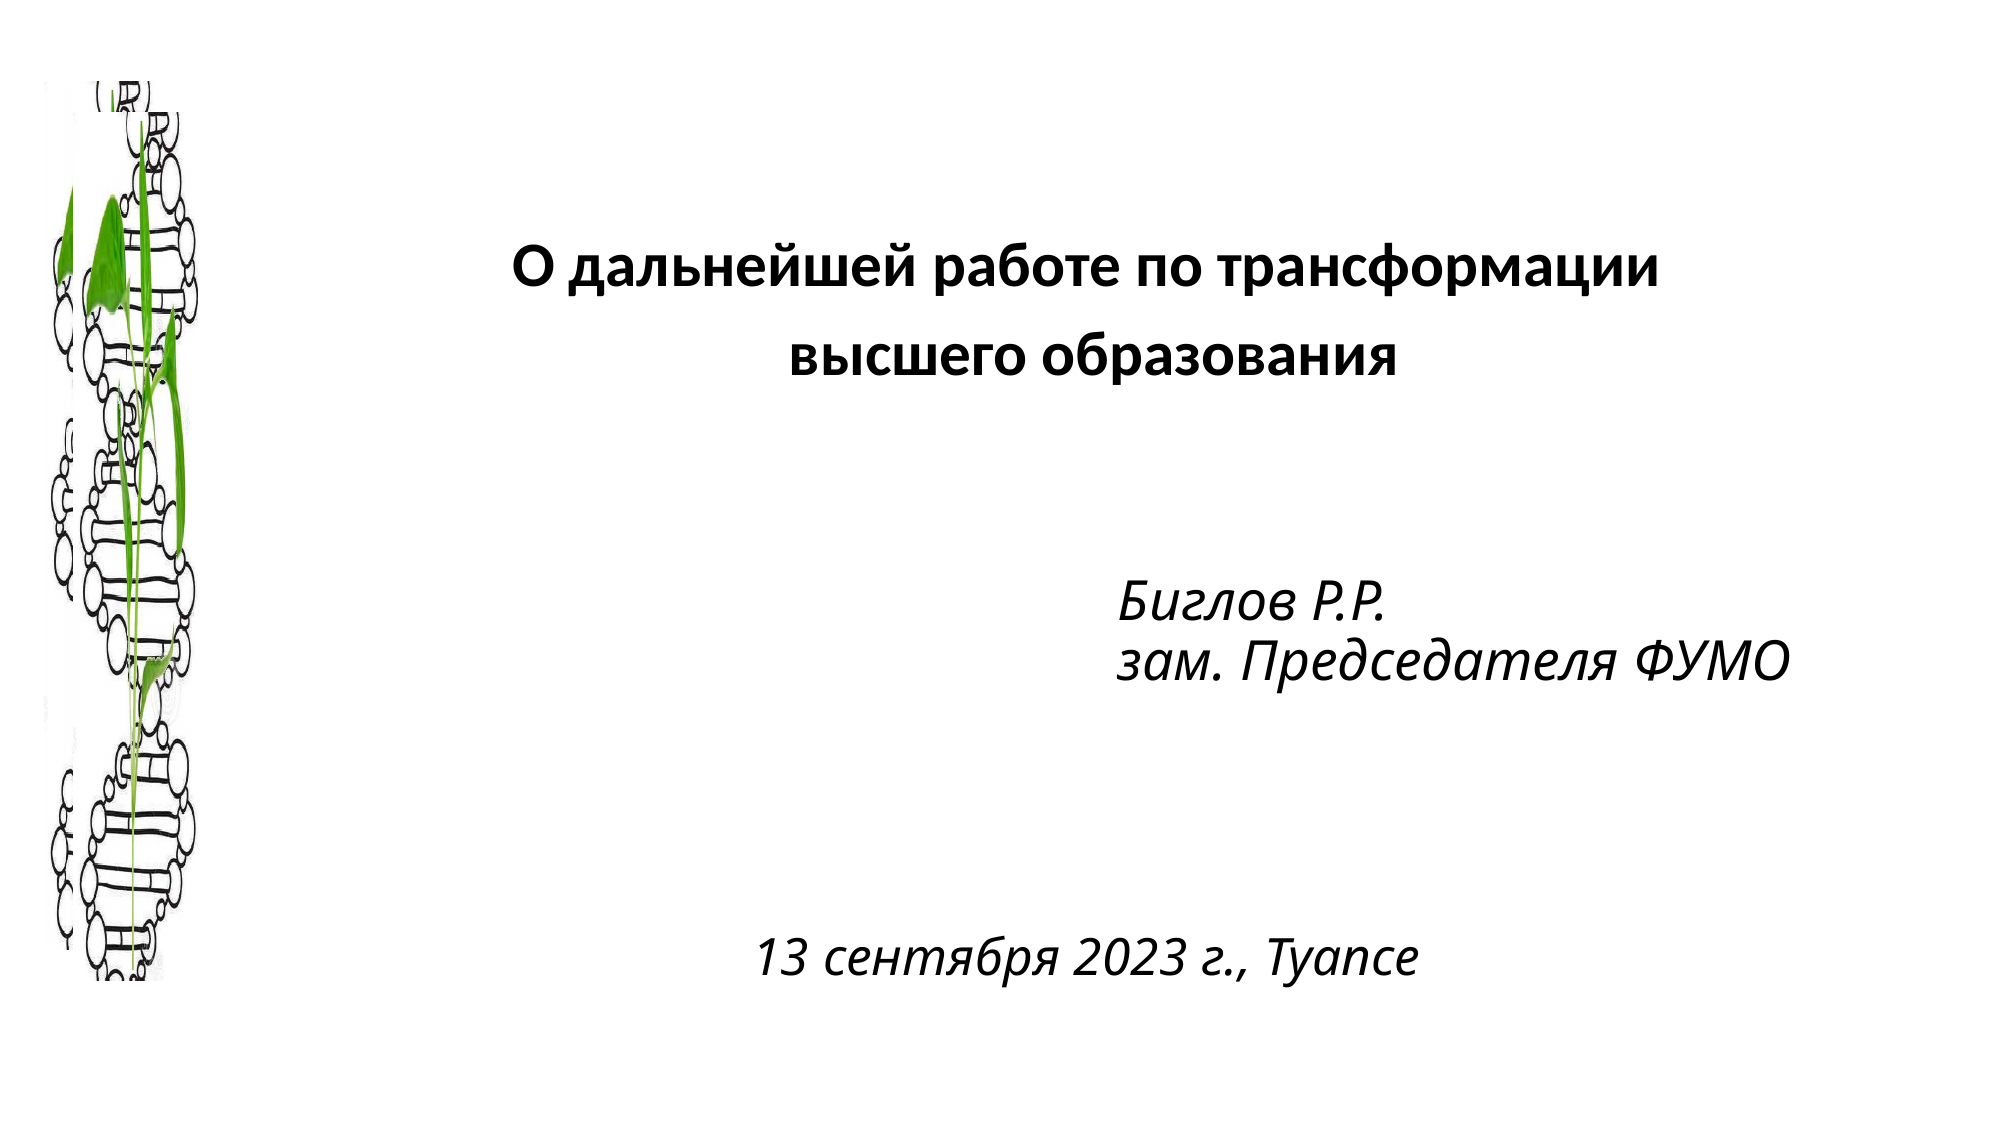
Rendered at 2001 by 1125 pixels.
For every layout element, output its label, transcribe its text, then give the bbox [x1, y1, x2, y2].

subtitle О дальнейшей работе по трансформации высшего образования Биглов Р.Р. зам. Председателя ФУМО 13 сентября 2023 г., Туапсе [247, 128, 1927, 997]
picture [44, 81, 198, 981]
